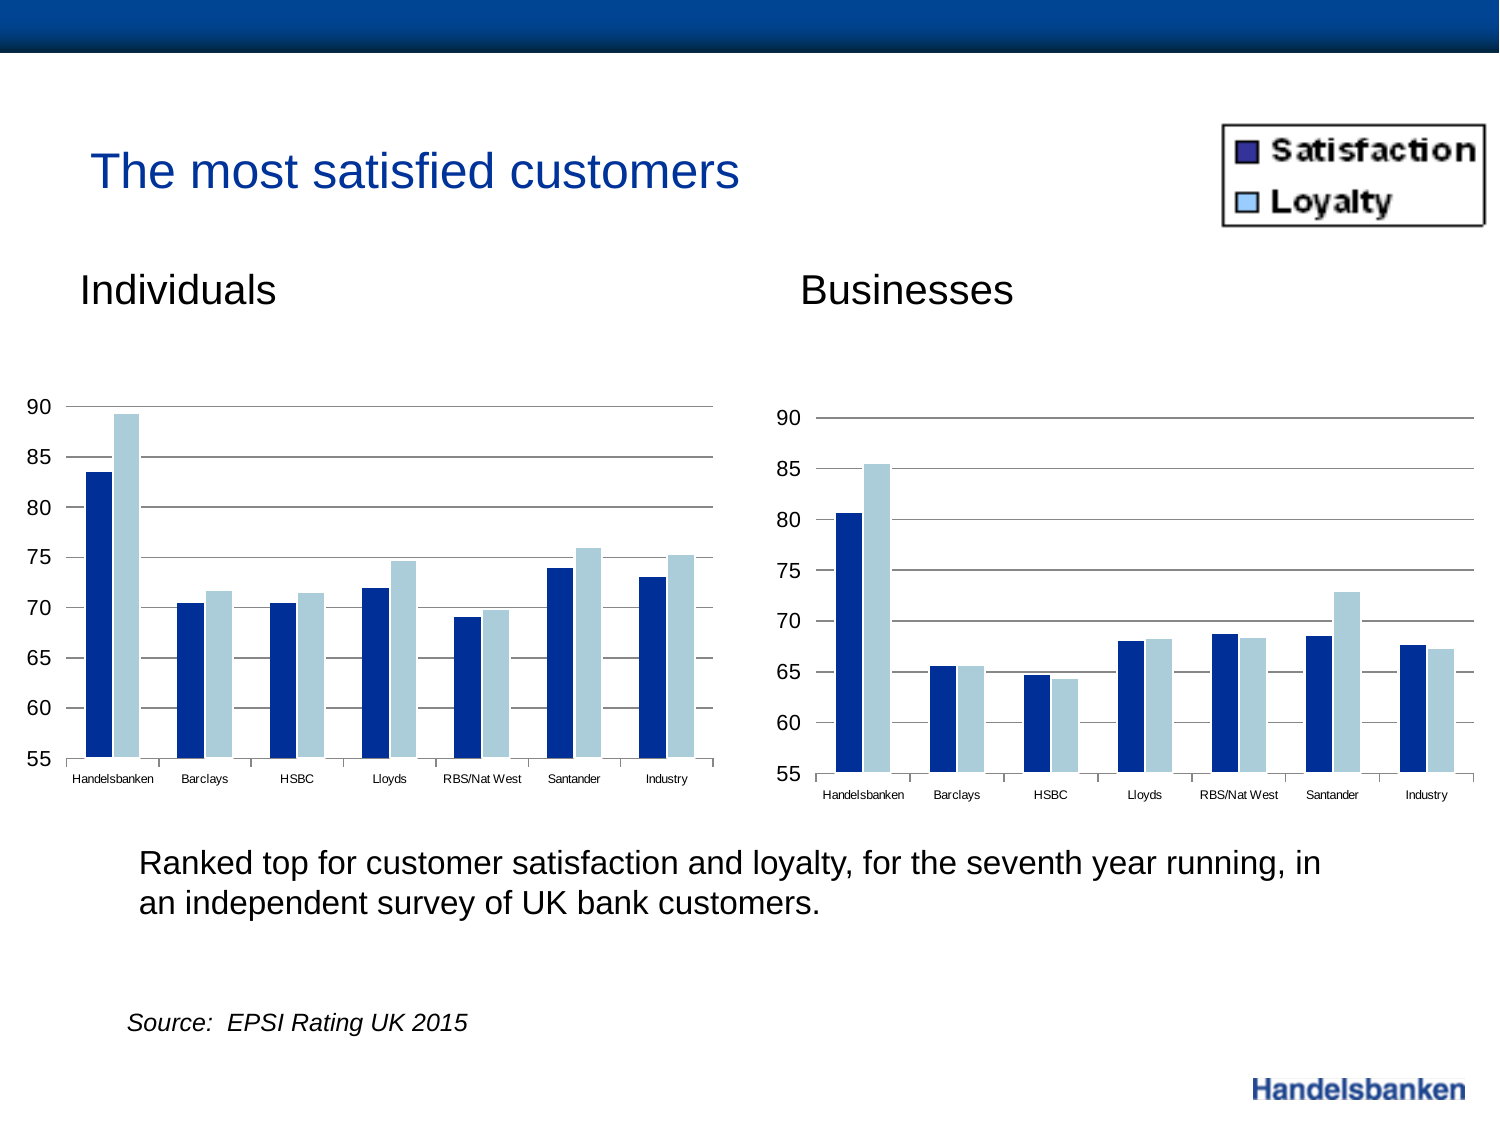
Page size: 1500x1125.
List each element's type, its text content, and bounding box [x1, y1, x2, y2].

chart [11, 373, 739, 788]
picture [0, 0, 1500, 54]
text_box Businesses [785, 255, 1306, 321]
text_box Ranked top for customer satisfaction and loyalty, for the seventh year running, in an independent survey of UK bank customers. [123, 834, 1341, 1009]
text_box Source: EPSI Rating UK 2015 [112, 999, 1318, 1045]
picture [1252, 1077, 1466, 1101]
title The most satisfied customers [74, 74, 1483, 263]
chart [755, 373, 1489, 811]
text_box Individuals [64, 255, 585, 321]
picture [1204, 113, 1500, 244]
